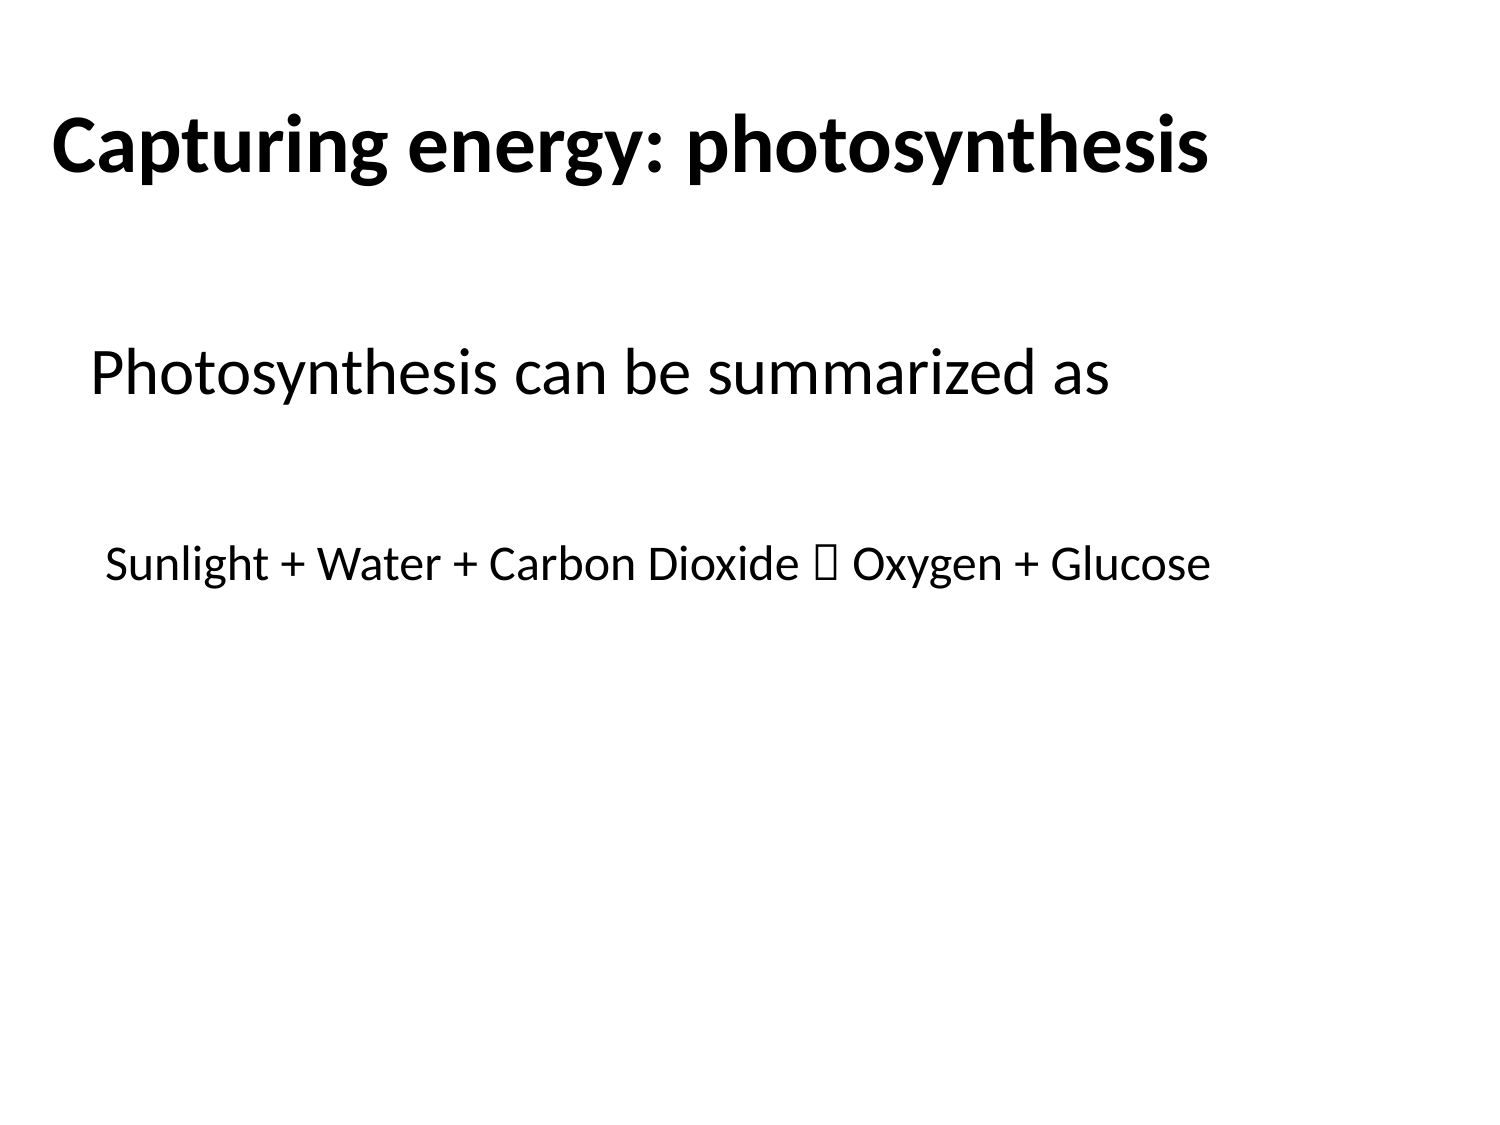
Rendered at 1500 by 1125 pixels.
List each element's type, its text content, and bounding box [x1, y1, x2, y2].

title Capturing energy: photosynthesis [37, 45, 1463, 233]
list Photosynthesis can be summarized as Sunlight + Water + Carbon Dioxide  Oxygen + Glucose [75, 320, 1425, 1063]
